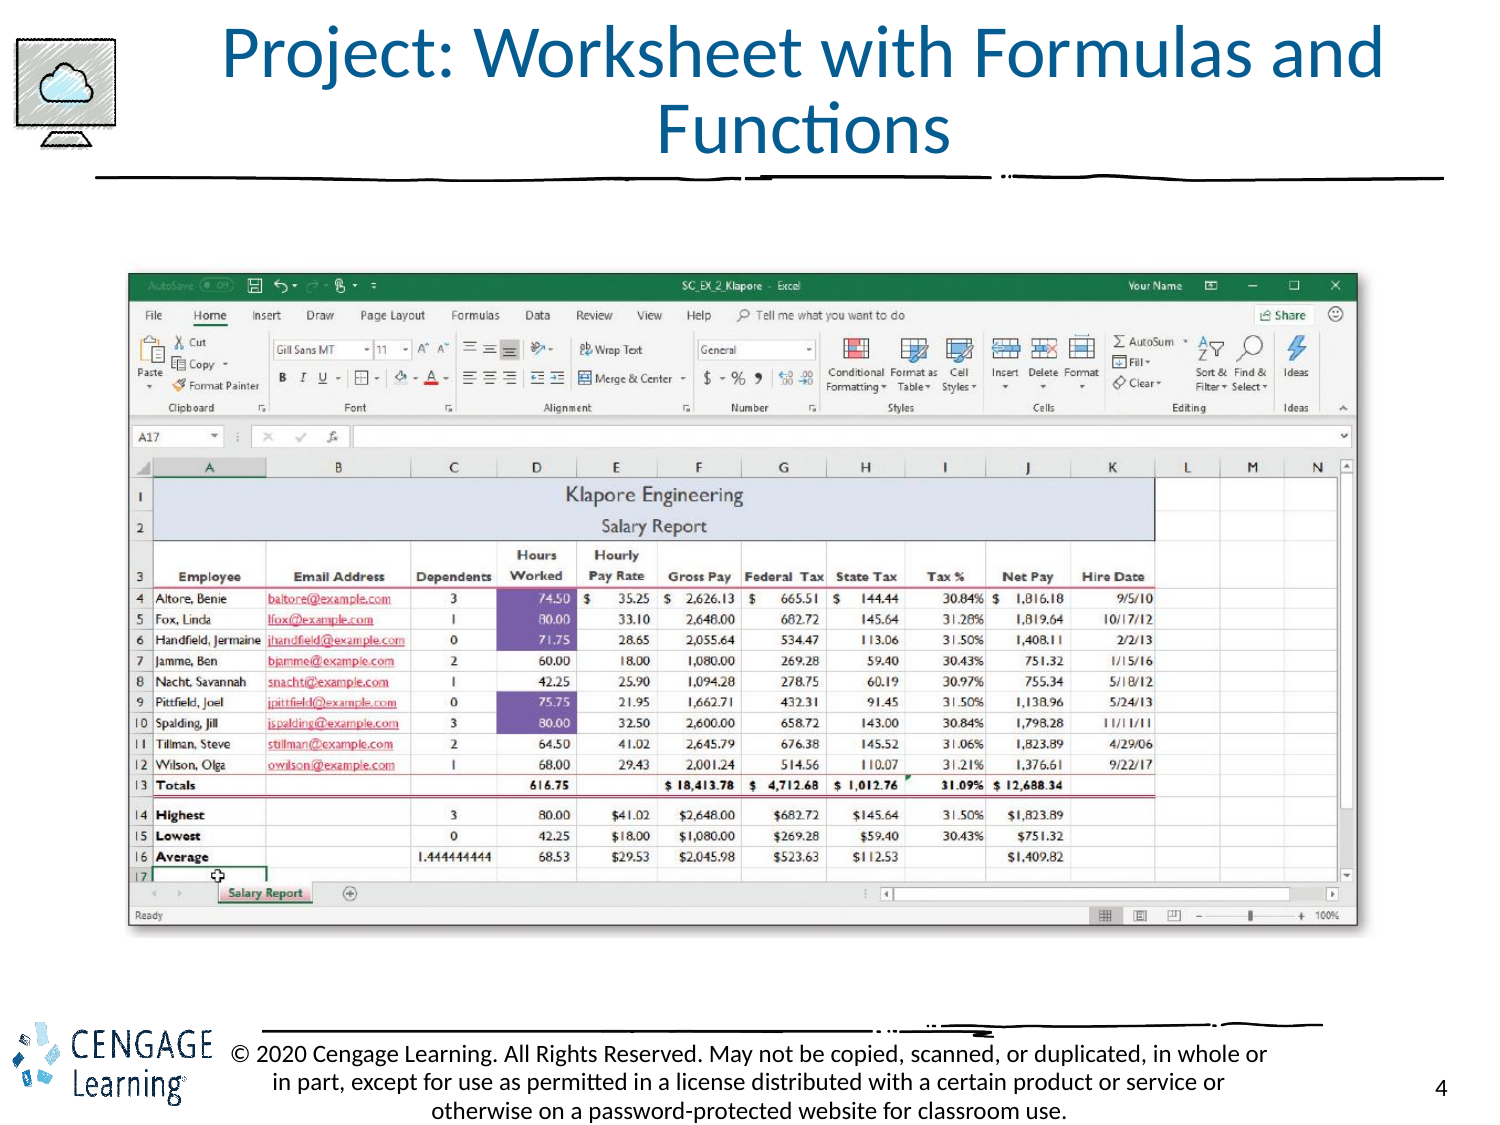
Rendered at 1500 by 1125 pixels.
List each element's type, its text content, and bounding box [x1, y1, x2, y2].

picture [13, 36, 117, 151]
picture [12, 1022, 212, 1106]
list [124, 262, 1382, 938]
picture [262, 1022, 1323, 1038]
title Project: Worksheet with Formulas and Functions [124, 22, 1484, 163]
picture [95, 174, 1444, 182]
